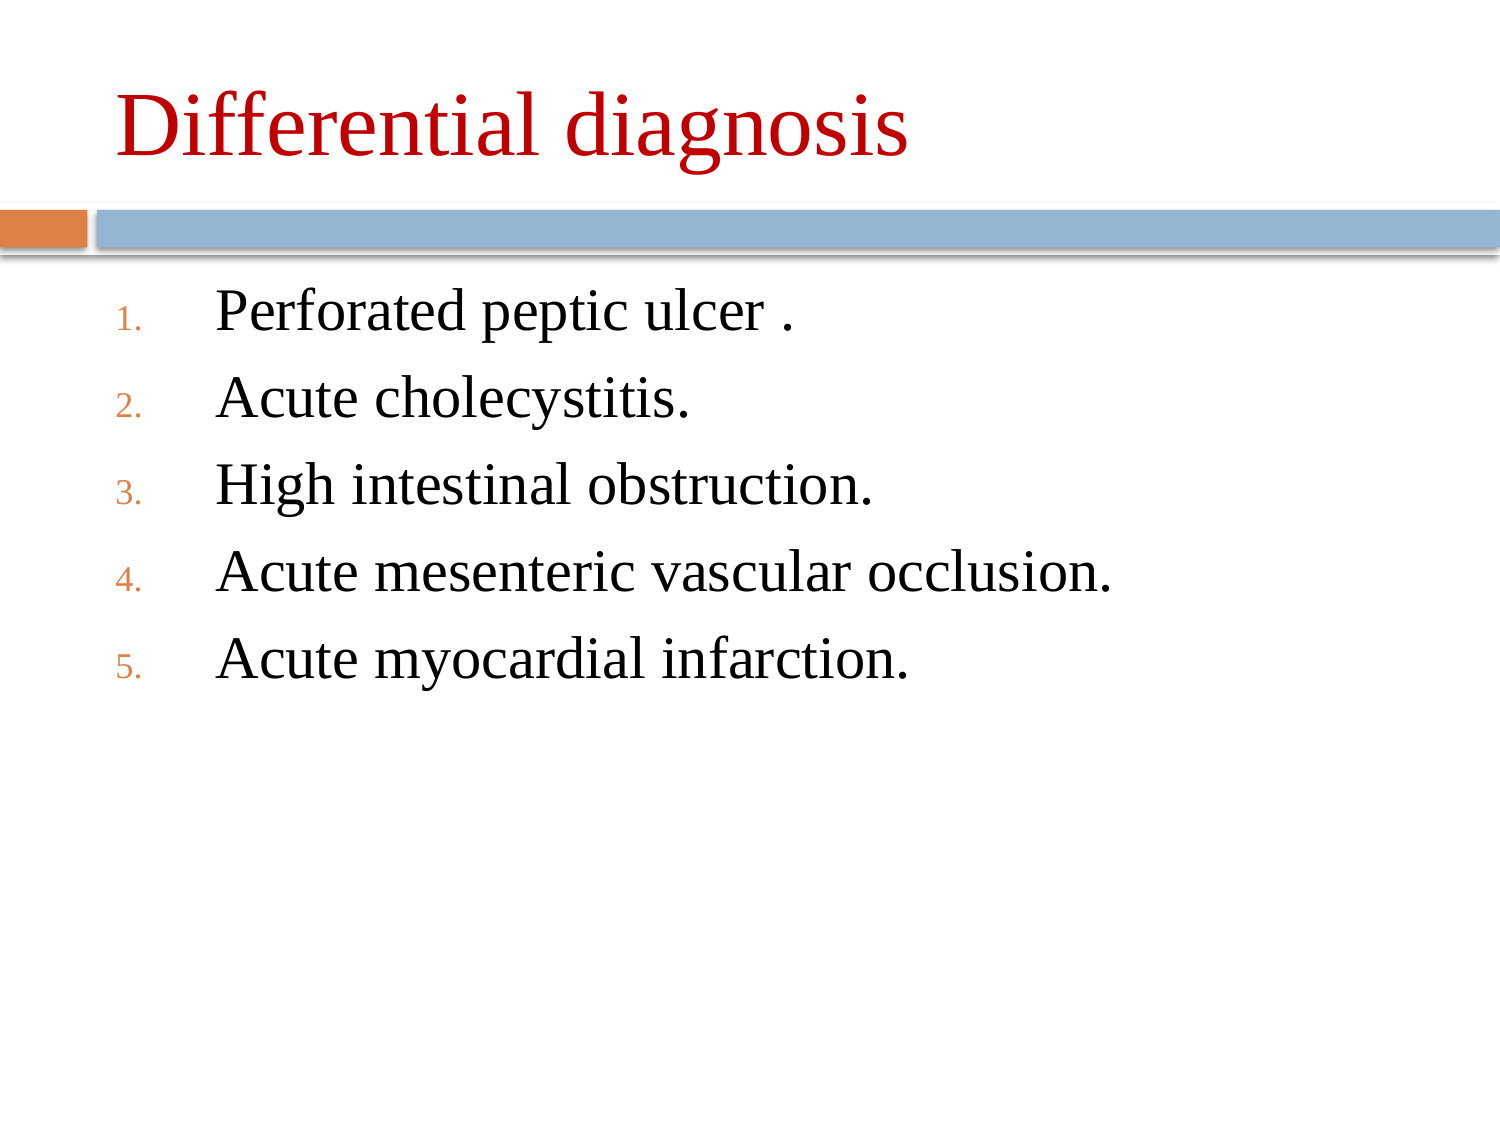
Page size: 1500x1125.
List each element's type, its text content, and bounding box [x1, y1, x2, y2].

title Differential diagnosis [100, 37, 1439, 201]
list Perforated peptic ulcer . Acute cholecystitis. High intestinal obstruction. Acute mesenteric vascular occlusion. Acute myocardial infarction. [100, 262, 1439, 1001]
